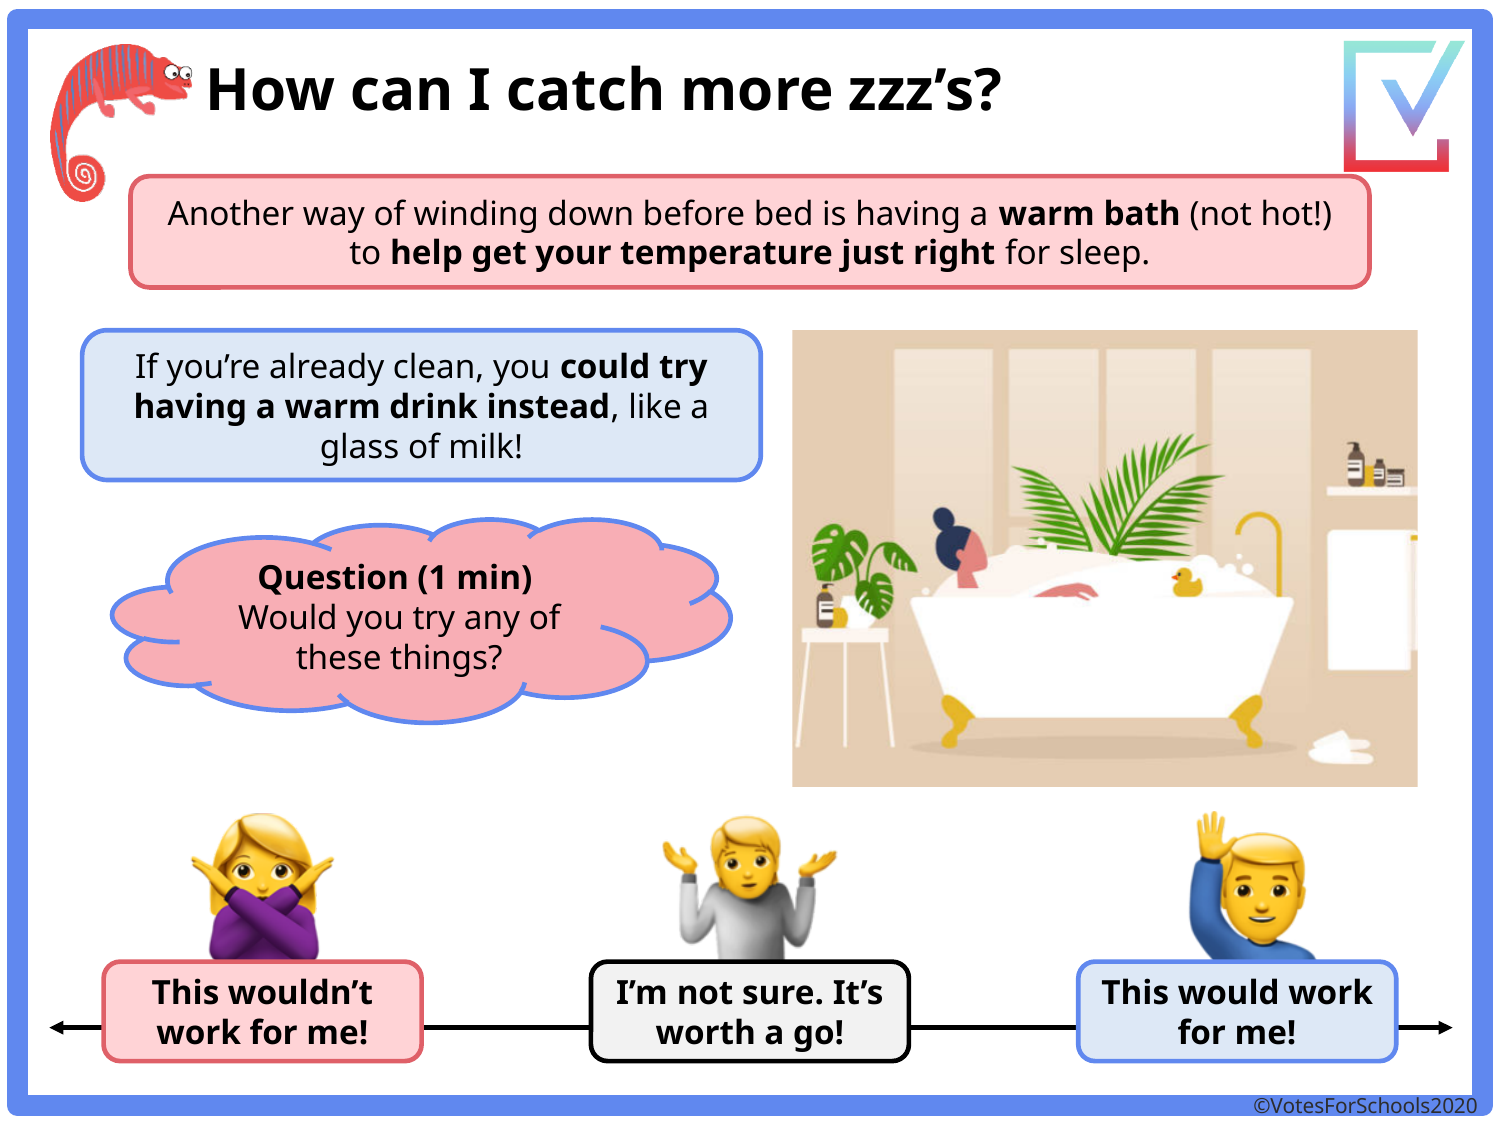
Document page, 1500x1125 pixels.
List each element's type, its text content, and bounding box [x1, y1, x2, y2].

text_box How can I catch more zzz’s? [214, 45, 1110, 172]
text_box I’m not sure. It’s worth a go! [590, 1028, 910, 1062]
picture [187, 811, 338, 962]
text_box If you’re already clean, you could try having a warm drink instead, like a glass of milk! [81, 329, 762, 481]
text_box This would work for me! [1077, 960, 1398, 1027]
text_box This wouldn’t work for me! [102, 1028, 423, 1062]
picture [662, 799, 838, 975]
text_box Another way of winding down before bed is having a warm bath (not hot!) to help get your temperature just right for sleep. [129, 175, 1371, 289]
picture [792, 330, 1418, 787]
text_box This wouldn’t work for me! [102, 960, 423, 1027]
text_box I’m not sure. It’s worth a go! [590, 960, 910, 1027]
text_box This would work for me! [1077, 1028, 1398, 1062]
picture [1179, 811, 1330, 962]
picture [1341, 38, 1467, 174]
picture [49, 44, 214, 203]
text_box Question (1 min) Would you try any of these things? [111, 518, 732, 724]
